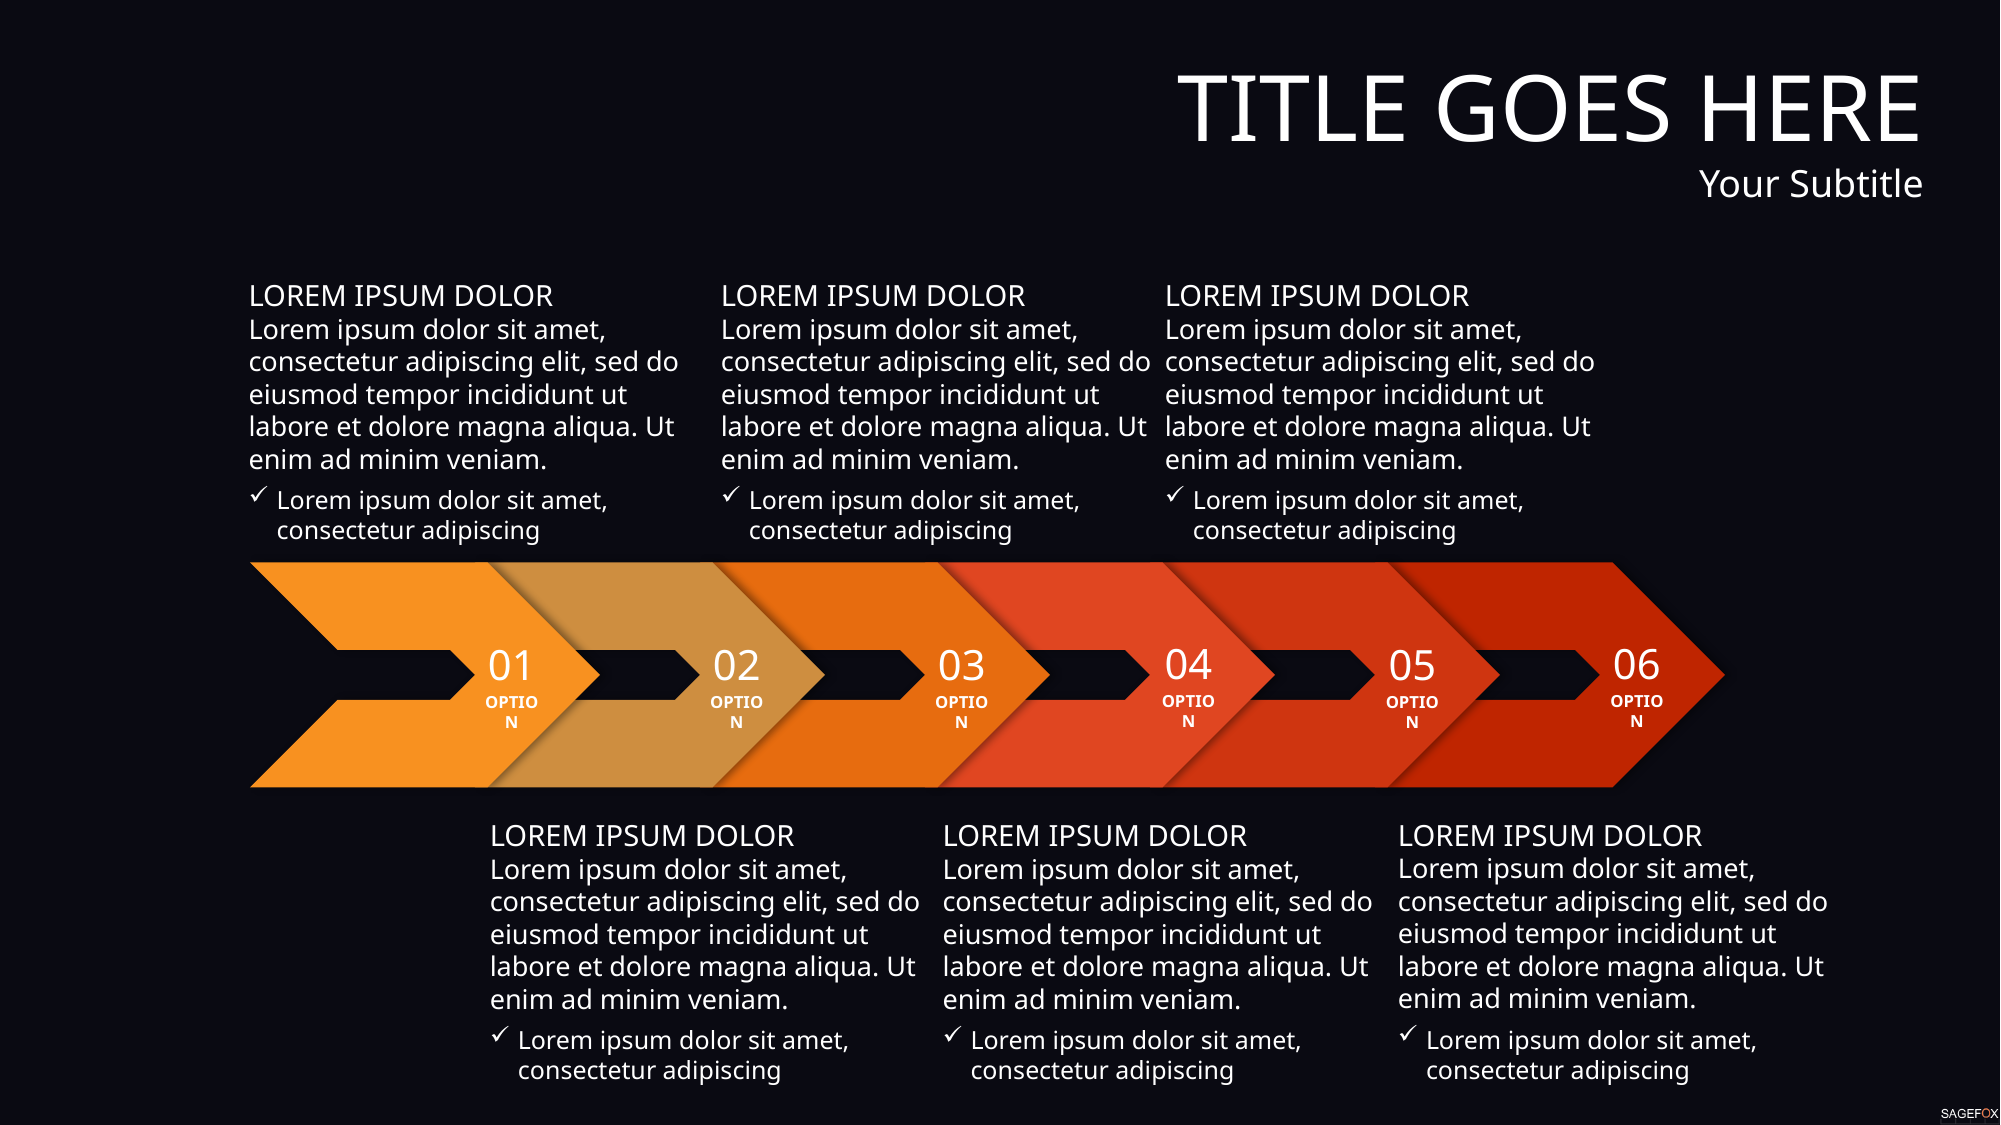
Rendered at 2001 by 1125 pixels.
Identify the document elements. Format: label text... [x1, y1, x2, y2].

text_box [825, 562, 1050, 788]
text_box LOREM IPSUM DOLOR Lorem ipsum dolor sit amet, consectetur adipiscing elit, sed do eiusmod tempor incididunt ut labore et dolore magna aliqua. Ut enim ad minim veniam. Lorem ipsum dolor sit amet, consectetur adipiscing [927, 810, 1383, 1092]
text_box LOREM IPSUM DOLOR Lorem ipsum dolor sit amet, consectetur adipiscing elit, sed do eiusmod tempor incididunt ut labore et dolore magna aliqua. Ut enim ad minim veniam. Lorem ipsum dolor sit amet, consectetur adipiscing [1149, 270, 1617, 552]
text_box LOREM IPSUM DOLOR Lorem ipsum dolor sit amet, consectetur adipiscing elit, sed do eiusmod tempor incididunt ut labore et dolore magna aliqua. Ut enim ad minim veniam. Lorem ipsum dolor sit amet, consectetur adipiscing [474, 810, 927, 1092]
picture [1939, 1108, 2000, 1125]
text_box LOREM IPSUM DOLOR Lorem ipsum dolor sit amet, consectetur adipiscing elit, sed do eiusmod tempor incididunt ut labore et dolore magna aliqua. Ut enim ad minim veniam. Lorem ipsum dolor sit amet, consectetur adipiscing [706, 270, 1149, 552]
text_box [1275, 562, 1500, 788]
text_box LOREM IPSUM DOLOR Lorem ipsum dolor sit amet, consectetur adipiscing elit, sed do eiusmod tempor incididunt ut labore et dolore magna aliqua. Ut enim ad minim veniam. Lorem ipsum dolor sit amet, consectetur adipiscing [233, 270, 700, 552]
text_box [1500, 562, 1725, 788]
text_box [600, 562, 825, 788]
text_box TITLE GOES HERE Your Subtitle [1035, 42, 1939, 212]
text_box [249, 562, 600, 788]
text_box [1050, 562, 1275, 788]
text_box LOREM IPSUM DOLOR Lorem ipsum dolor sit amet, consectetur adipiscing elit, sed do eiusmod tempor incididunt ut labore et dolore magna aliqua. Ut enim ad minim veniam. Lorem ipsum dolor sit amet, consectetur adipiscing [1383, 809, 1850, 1092]
